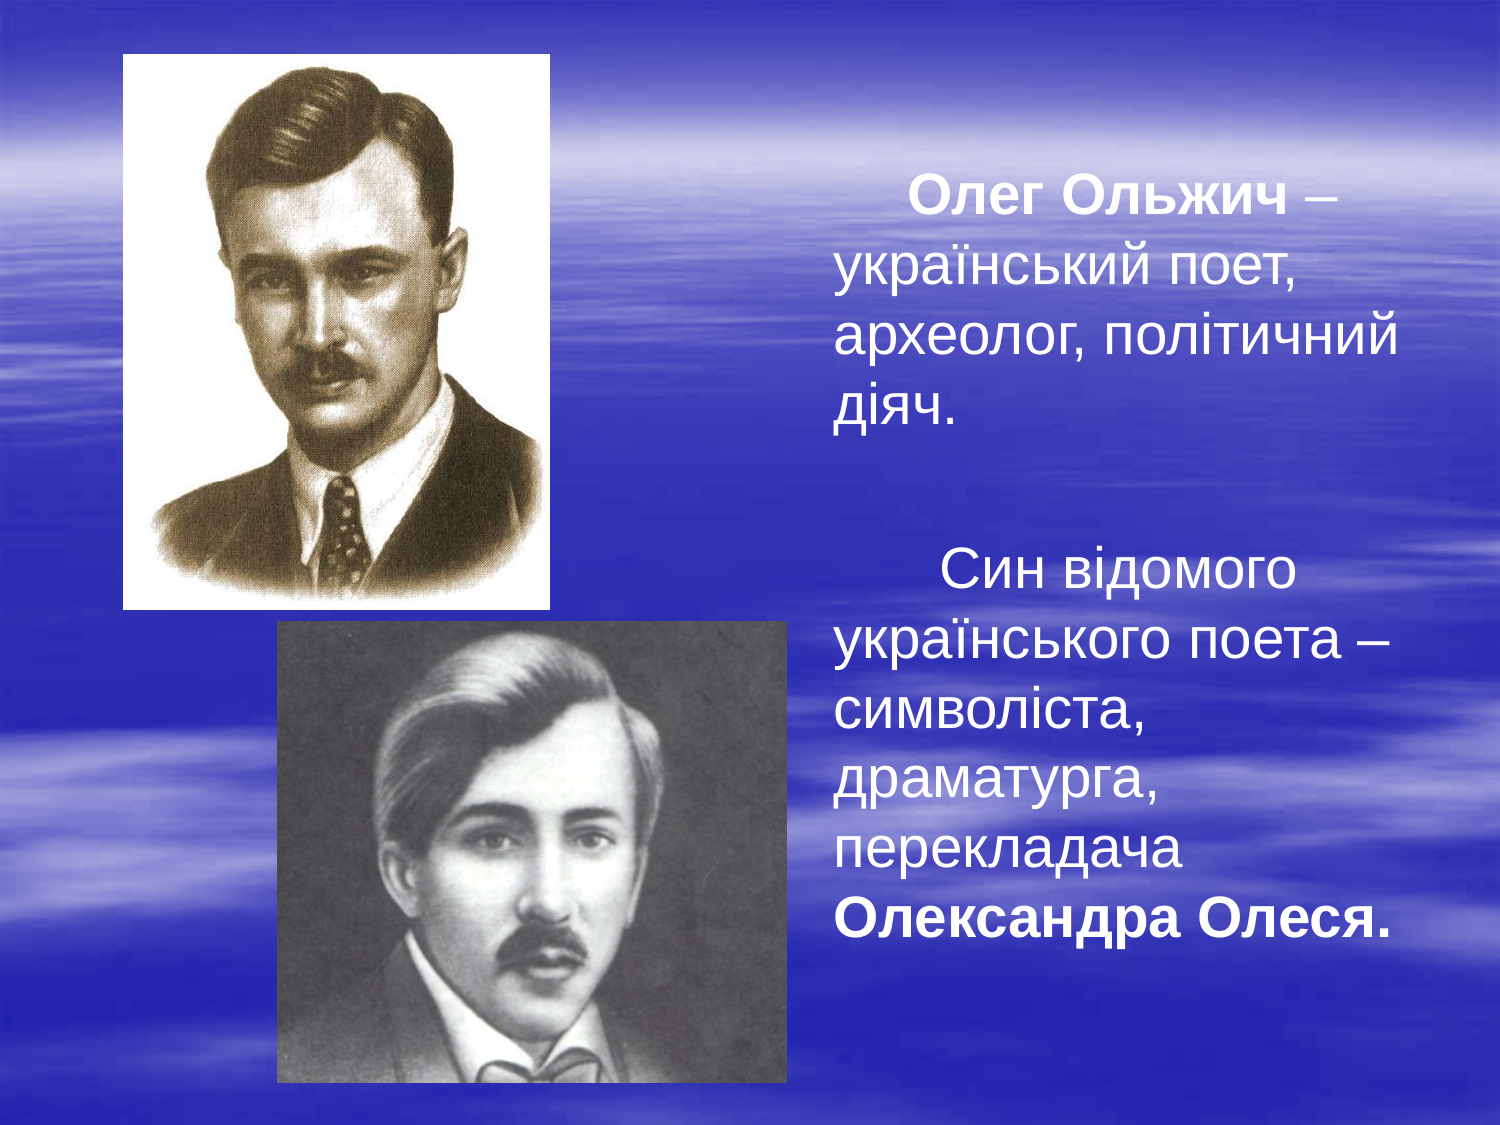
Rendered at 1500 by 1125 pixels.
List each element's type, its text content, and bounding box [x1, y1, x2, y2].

list Олег Ольжич – український поет, археолог, політичний діяч. Син відомого українського поета –символіста, драматурга, перекладача Олександра Олеся. [762, 148, 1451, 1059]
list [277, 621, 787, 1083]
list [123, 54, 550, 610]
